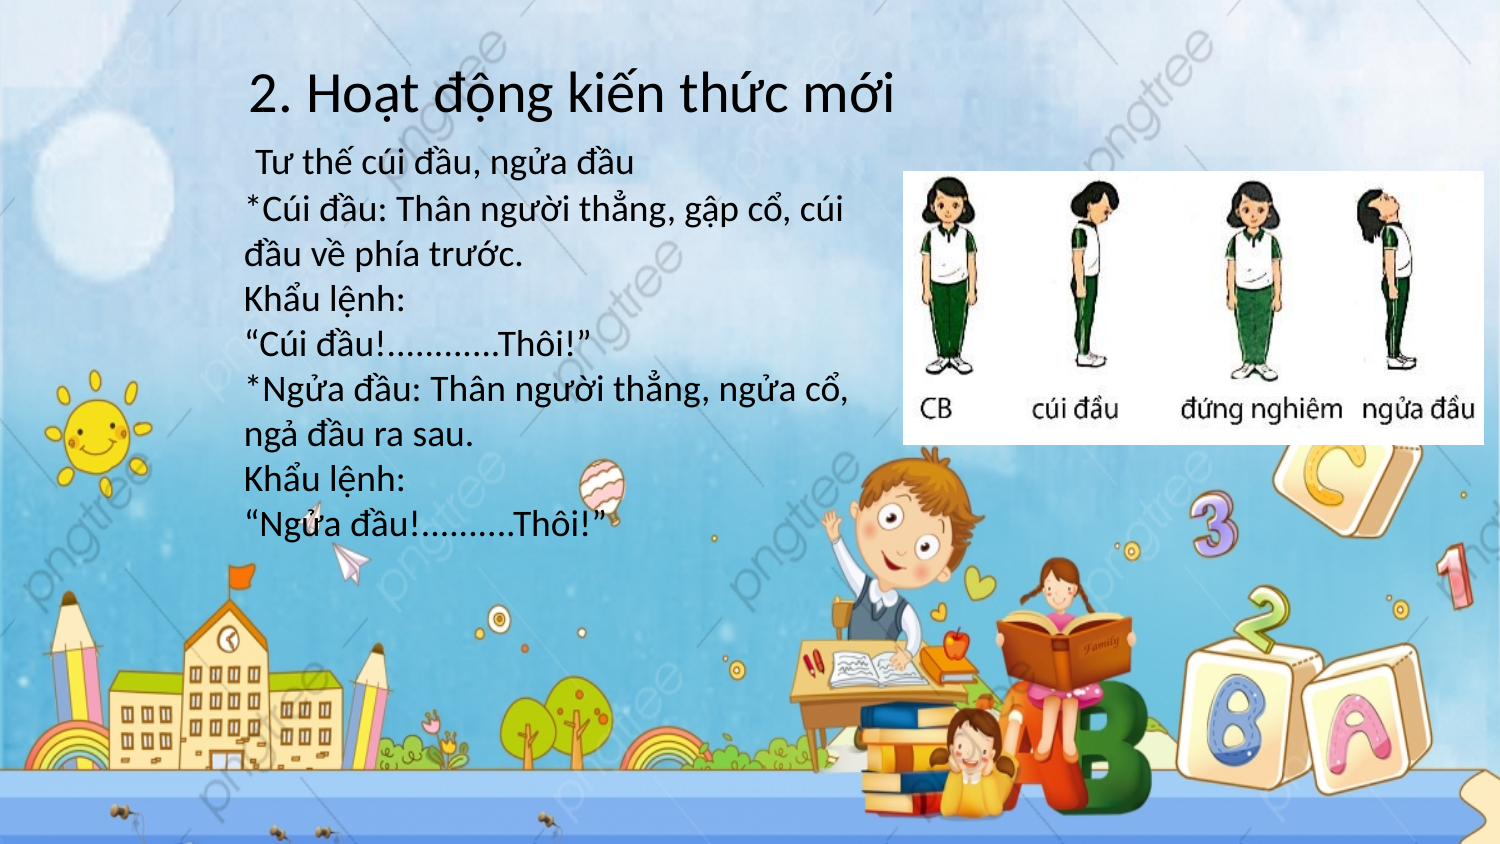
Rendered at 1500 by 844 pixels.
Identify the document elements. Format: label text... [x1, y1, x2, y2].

text_box 2. Hoạt động kiến thức mới Tư thế cúi đầu, ngửa đầu *Cúi đầu: Thân người thẳng, gập cổ, cúi đầu về phía trước. Khẩu lệnh: “Cúi đầu!............Thôi!” *Ngửa đầu: Thân người thẳng, ngửa cổ, ngả đầu ra sau. Khẩu lệnh: “Ngửa đầu!..........Thôi!” [228, 46, 917, 612]
picture [0, 0, 1500, 844]
